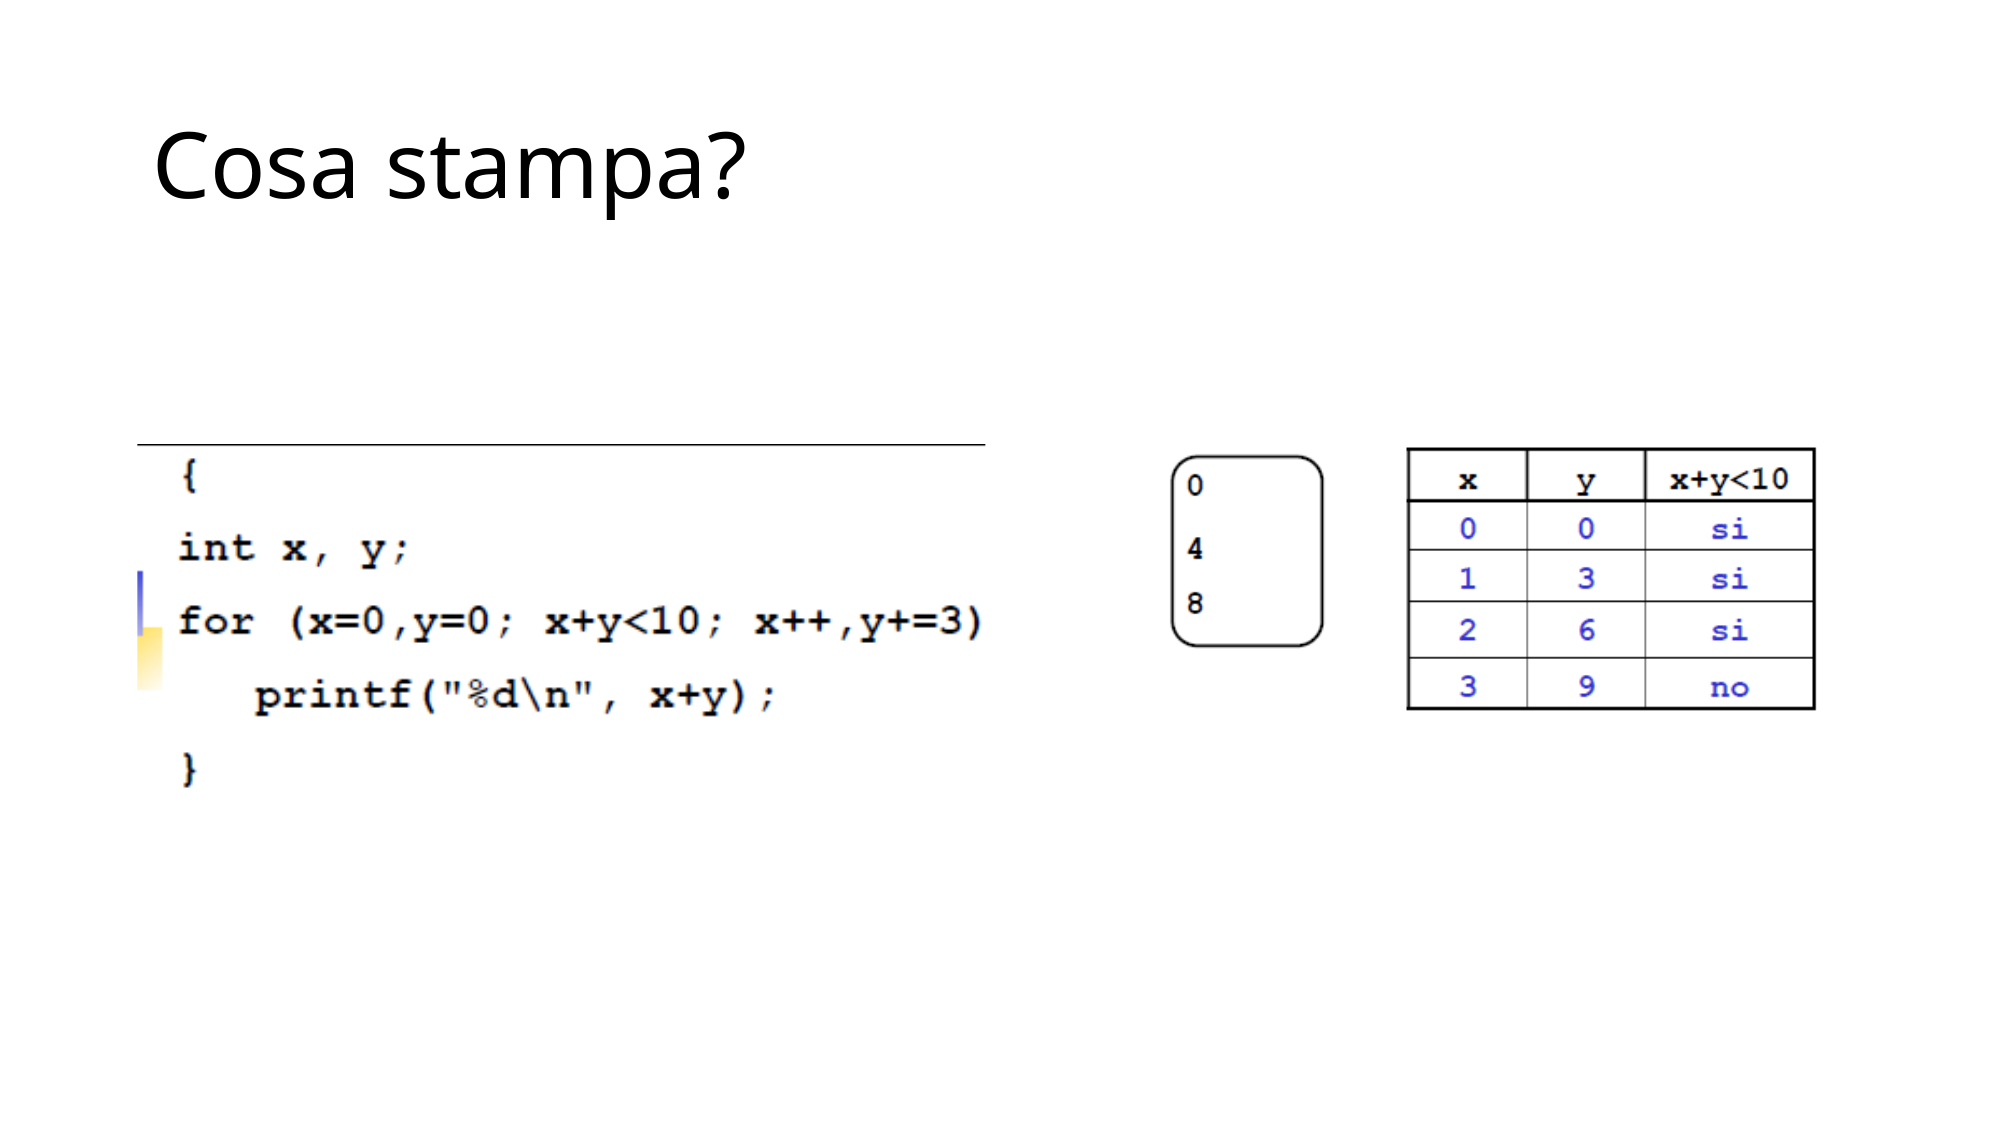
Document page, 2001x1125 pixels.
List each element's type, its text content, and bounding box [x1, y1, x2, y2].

picture [1134, 403, 1919, 780]
picture [137, 444, 986, 840]
title Cosa stampa? [137, 59, 1863, 278]
